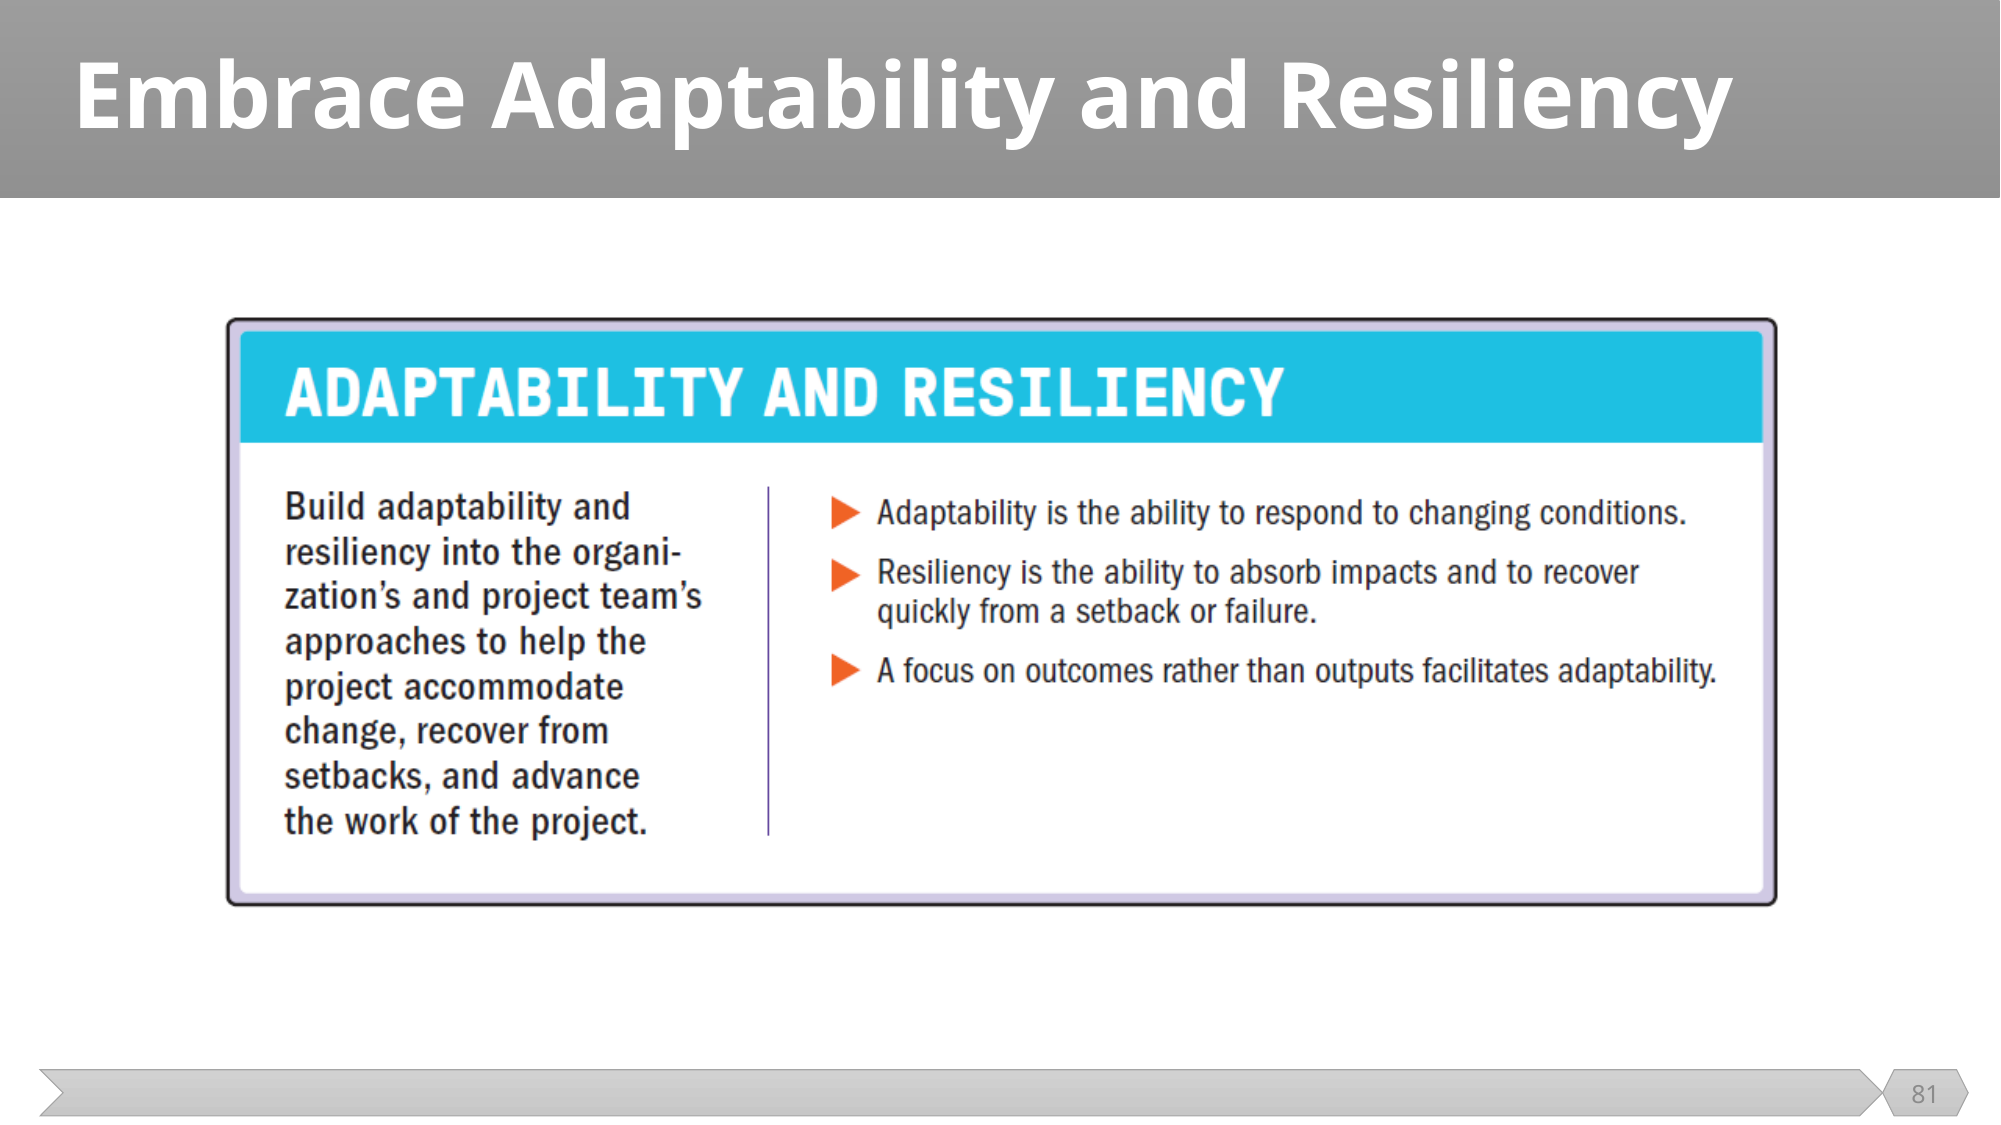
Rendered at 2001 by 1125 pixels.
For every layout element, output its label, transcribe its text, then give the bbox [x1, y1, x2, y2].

title Embrace Adaptability and Resiliency [56, 0, 1969, 199]
picture [216, 310, 1784, 919]
slide_number 81 [1882, 1065, 1969, 1125]
